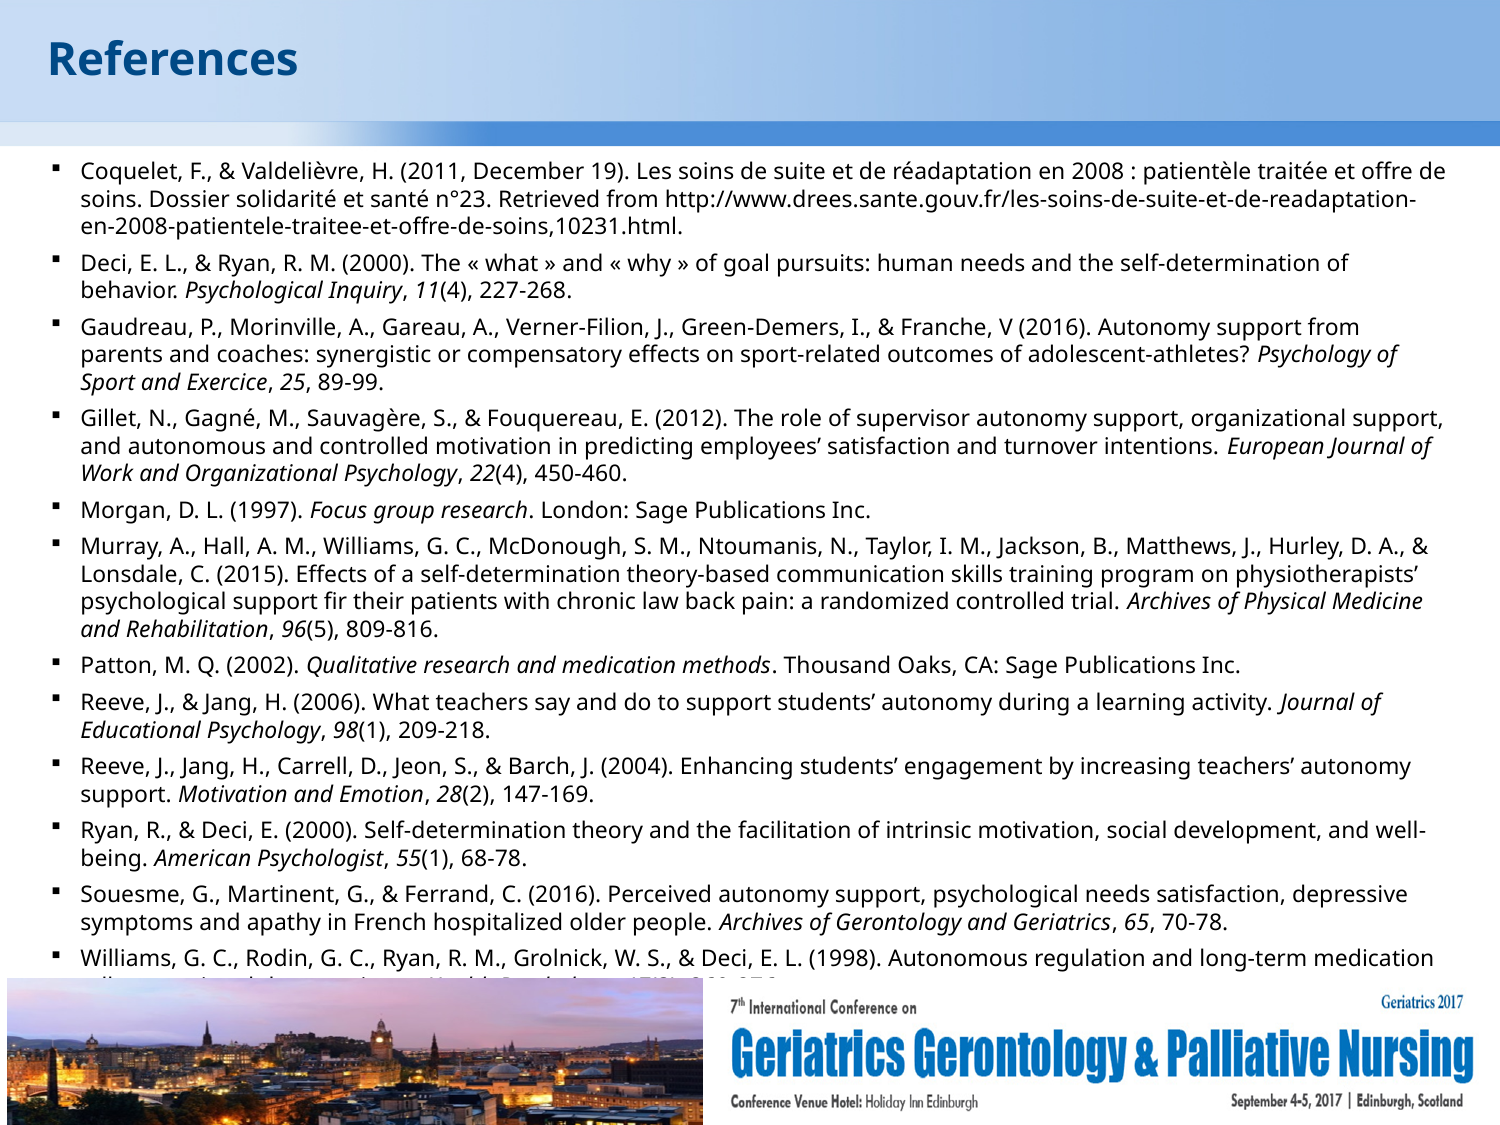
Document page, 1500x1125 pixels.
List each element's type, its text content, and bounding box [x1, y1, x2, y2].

title References [46, 28, 1445, 135]
list Coquelet, F., & Valdelièvre, H. (2011, December 19). Les soins de suite et de réadaptation en 2008 : patientèle traitée et offre de soins. Dossier solidarité et santé n°23. Retrieved from http://www.drees.sante.gouv.fr/les-soins-de-suite-et-de-readaptation-en-2008-patientele-traitee-et-offre-de-soins,10231.html. Deci, E. L., & Ryan, R. M. (2000). The « what » and « why » of goal pursuits: human needs and the self-determination of behavior. Psychological Inquiry, 11(4), 227-268. Gaudreau, P., Morinville, A., Gareau, A., Verner-Filion, J., Green-Demers, I., & Franche, V (2016). Autonomy support from parents and coaches: synergistic or compensatory effects on sport-related outcomes of adolescent-athletes? Psychology of Sport and Exercice, 25, 89-99. Gillet, N., Gagné, M., Sauvagère, S., & Fouquereau, E. (2012). The role of supervisor autonomy support, organizational support, and autonomous and controlled motivation in predicting employees’ satisfaction and turnover intentions. European Journal of Work and Organizational Psychology, 22(4), 450-460. Morgan, D. L. (1997). Focus group research. London: Sage Publications Inc. Murray, A., Hall, A. M., Williams, G. C., McDonough, S. M., Ntoumanis, N., Taylor, I. M., Jackson, B., Matthews, J., Hurley, D. A., & Lonsdale, C. (2015). Effects of a self-determination theory-based communication skills training program on physiotherapists’ psychological support fir their patients with chronic law back pain: a randomized controlled trial. Archives of Physical Medicine and Rehabilitation, 96(5), 809-816. Patton, M. Q. (2002). Qualitative research and medication methods. Thousand Oaks, CA: Sage Publications Inc. Reeve, J., & Jang, H. (2006). What teachers say and do to support students’ autonomy during a learning activity. Journal of Educational Psychology, 98(1), 209-218. Reeve, J., Jang, H., Carrell, D., Jeon, S., & Barch, J. (2004). Enhancing students’ engagement by increasing teachers’ autonomy support. Motivation and Emotion, 28(2), 147-169. Ryan, R., & Deci, E. (2000). Self-determination theory and the facilitation of intrinsic motivation, social development, and well-being. American Psychologist, 55(1), 68-78. Souesme, G., Martinent, G., & Ferrand, C. (2016). Perceived autonomy support, psychological needs satisfaction, depressive symptoms and apathy in French hospitalized older people. Archives of Gerontology and Geriatrics, 65, 70-78. Williams, G. C., Rodin, G. C., Ryan, R. M., Grolnick, W. S., & Deci, E. L. (1998). Autonomous regulation and long-term medication adherence in adult outpatients. Health Psychology, 17(3), 269-276. [50, 156, 1450, 957]
picture [0, 0, 1500, 1125]
